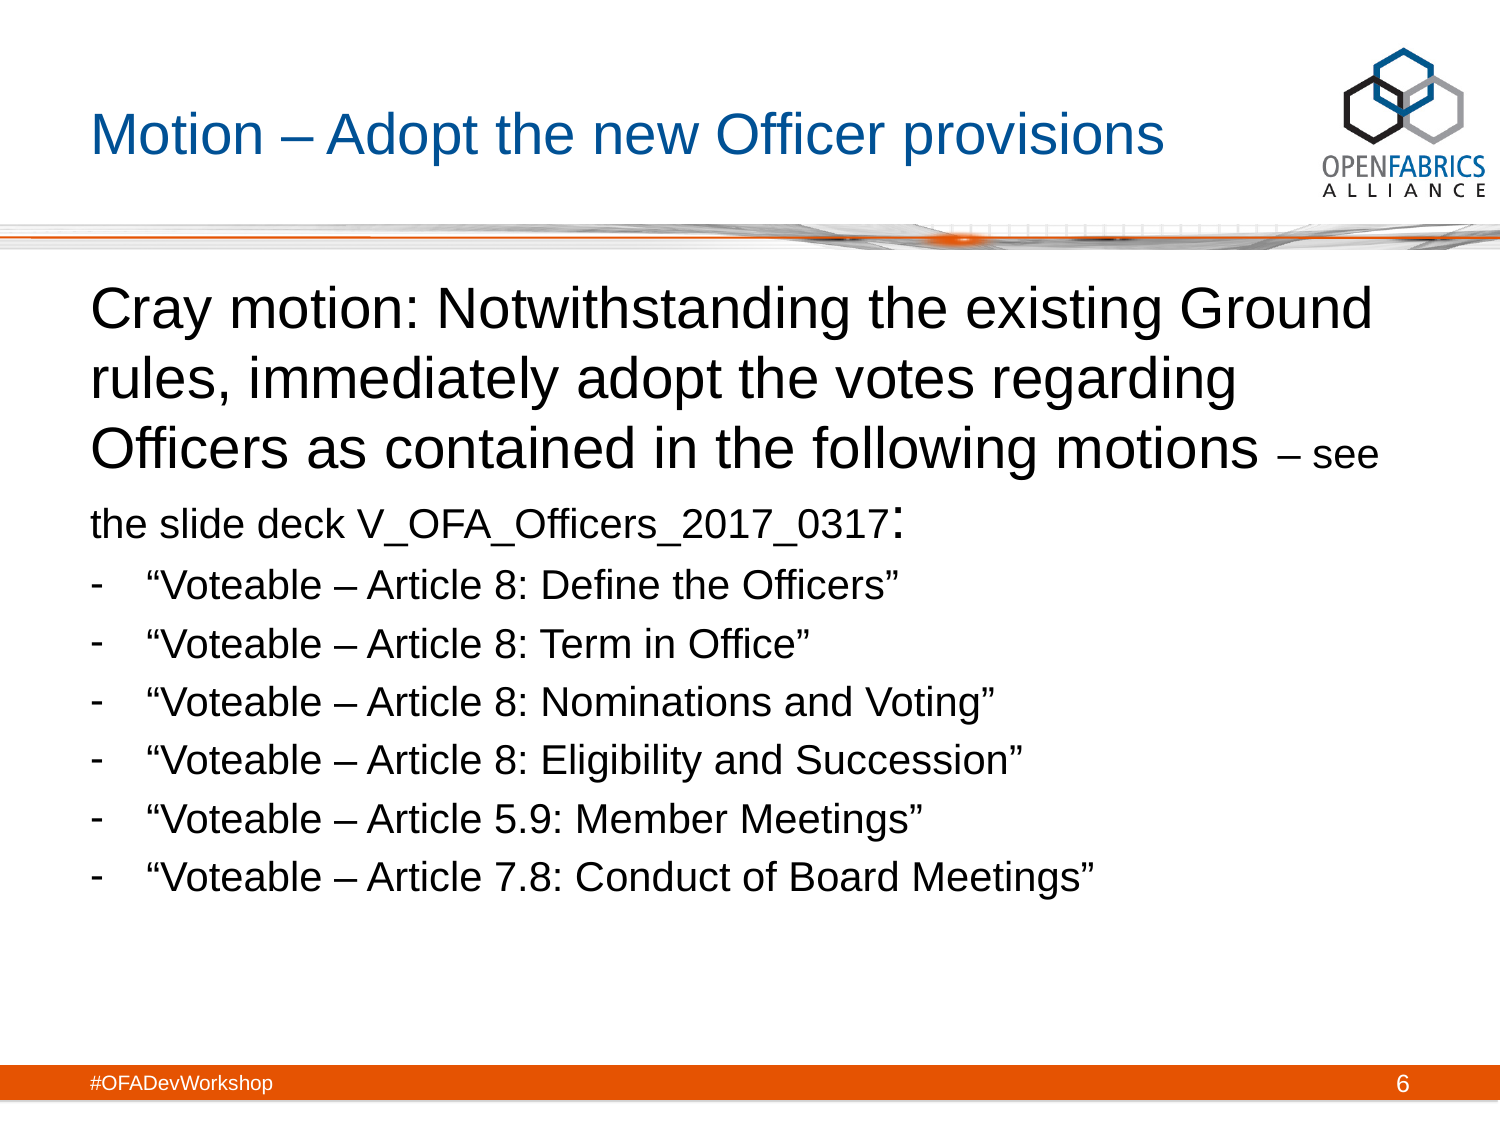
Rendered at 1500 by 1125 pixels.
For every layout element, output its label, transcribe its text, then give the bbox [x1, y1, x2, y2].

title Motion – Adopt the new Officer provisions [75, 37, 1300, 225]
list Cray motion: Notwithstanding the existing Ground rules, immediately adopt the votes regarding Officers as contained in the following motions – see the slide deck V_OFA_Officers_2017_0317: “Voteable – Article 8: Define the Officers” “Voteable – Article 8: Term in Office” “Voteable – Article 8: Nominations and Voting” “Voteable – Article 8: Eligibility and Succession” “Voteable – Article 5.9: Member Meetings” “Voteable – Article 7.8: Conduct of Board Meetings” [75, 262, 1425, 1025]
footer #OFADevWorkshop [75, 1052, 550, 1113]
picture [0, 224, 1500, 236]
slide_number 6 [1074, 1052, 1425, 1113]
picture [1312, 37, 1494, 219]
picture [0, 239, 1500, 250]
